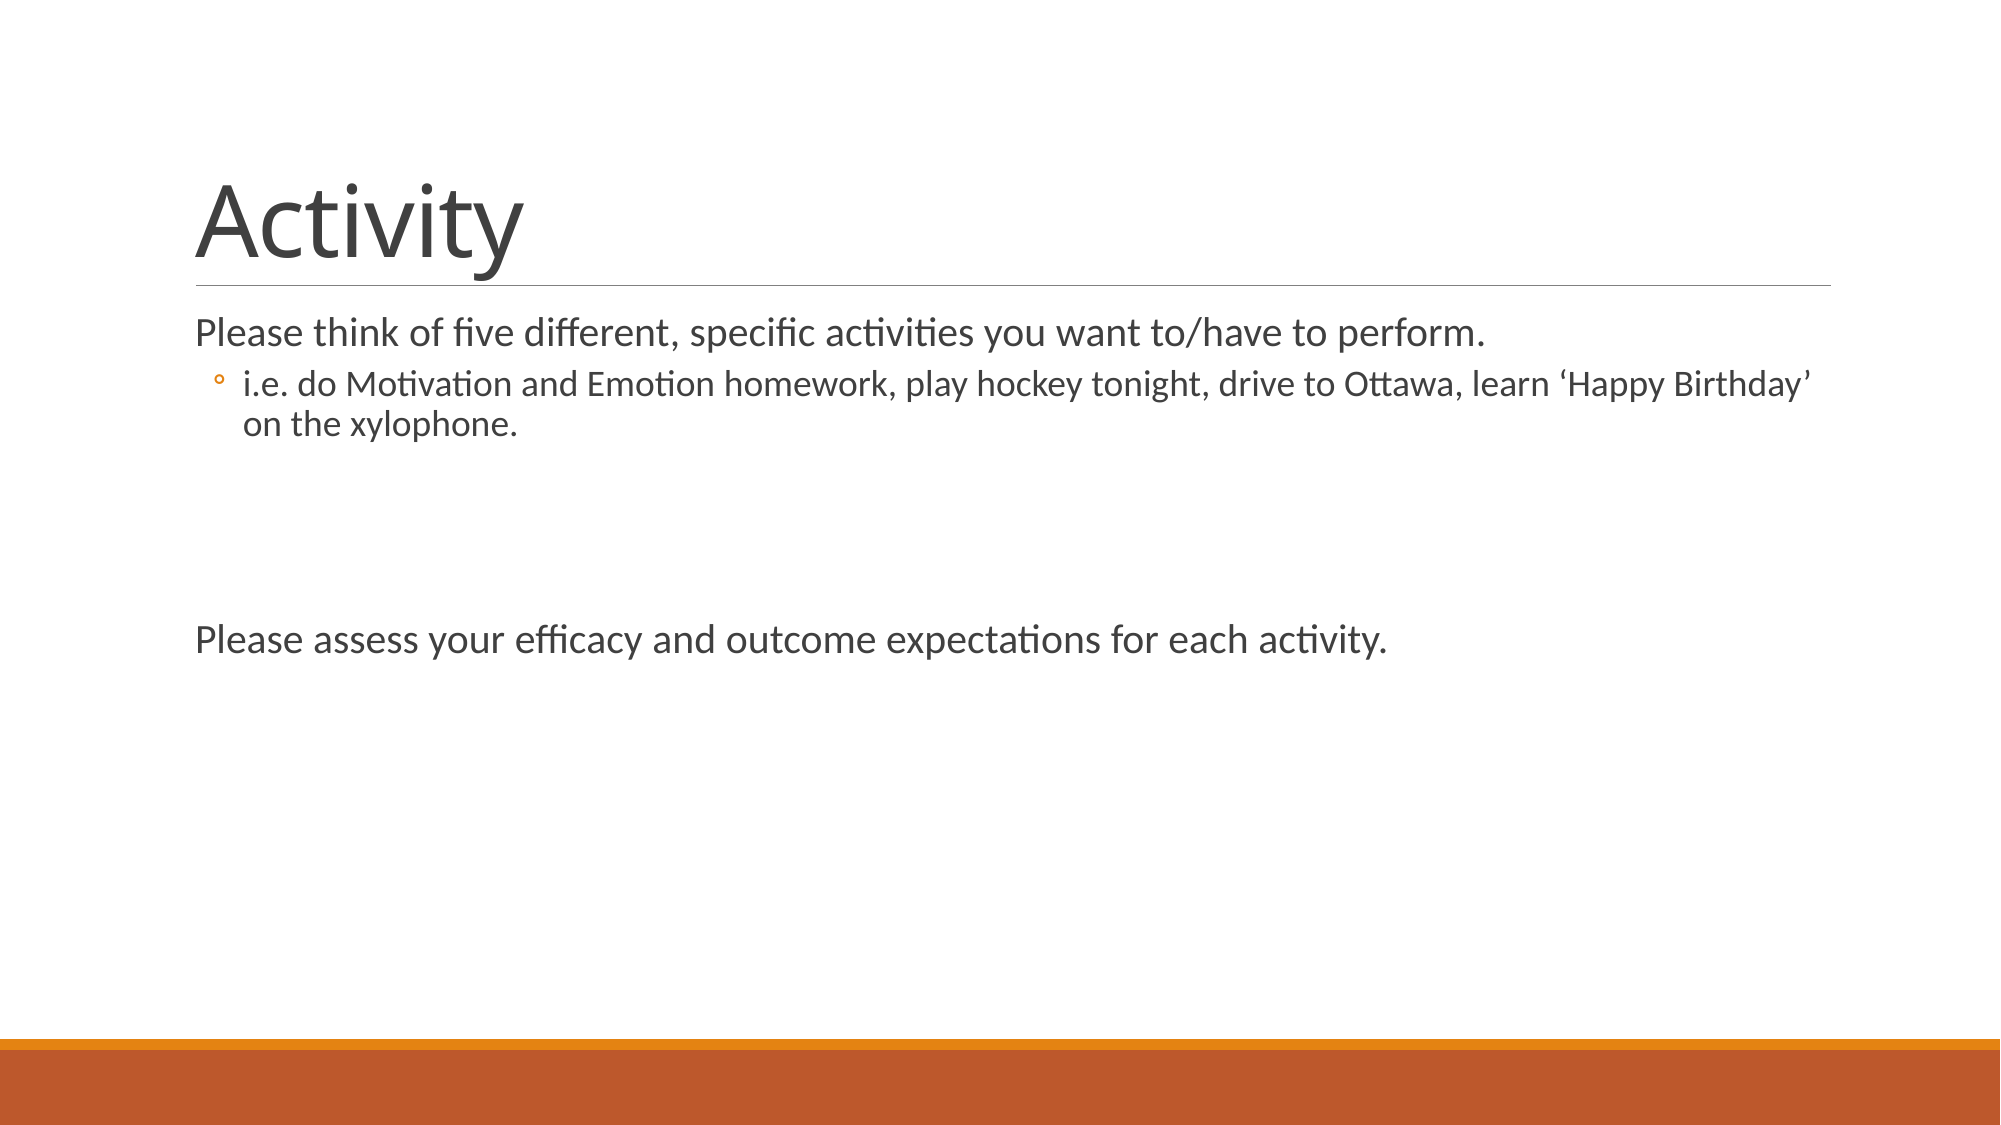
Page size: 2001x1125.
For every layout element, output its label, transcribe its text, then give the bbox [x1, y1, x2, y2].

list Please think of five different, specific activities you want to/have to perform. i.e. do Motivation and Emotion homework, play hockey tonight, drive to Ottawa, learn ‘Happy Birthday’ on the xylophone. Please assess your efficacy and outcome expectations for each activity. [180, 302, 1830, 963]
title Activity [180, 47, 1830, 285]
